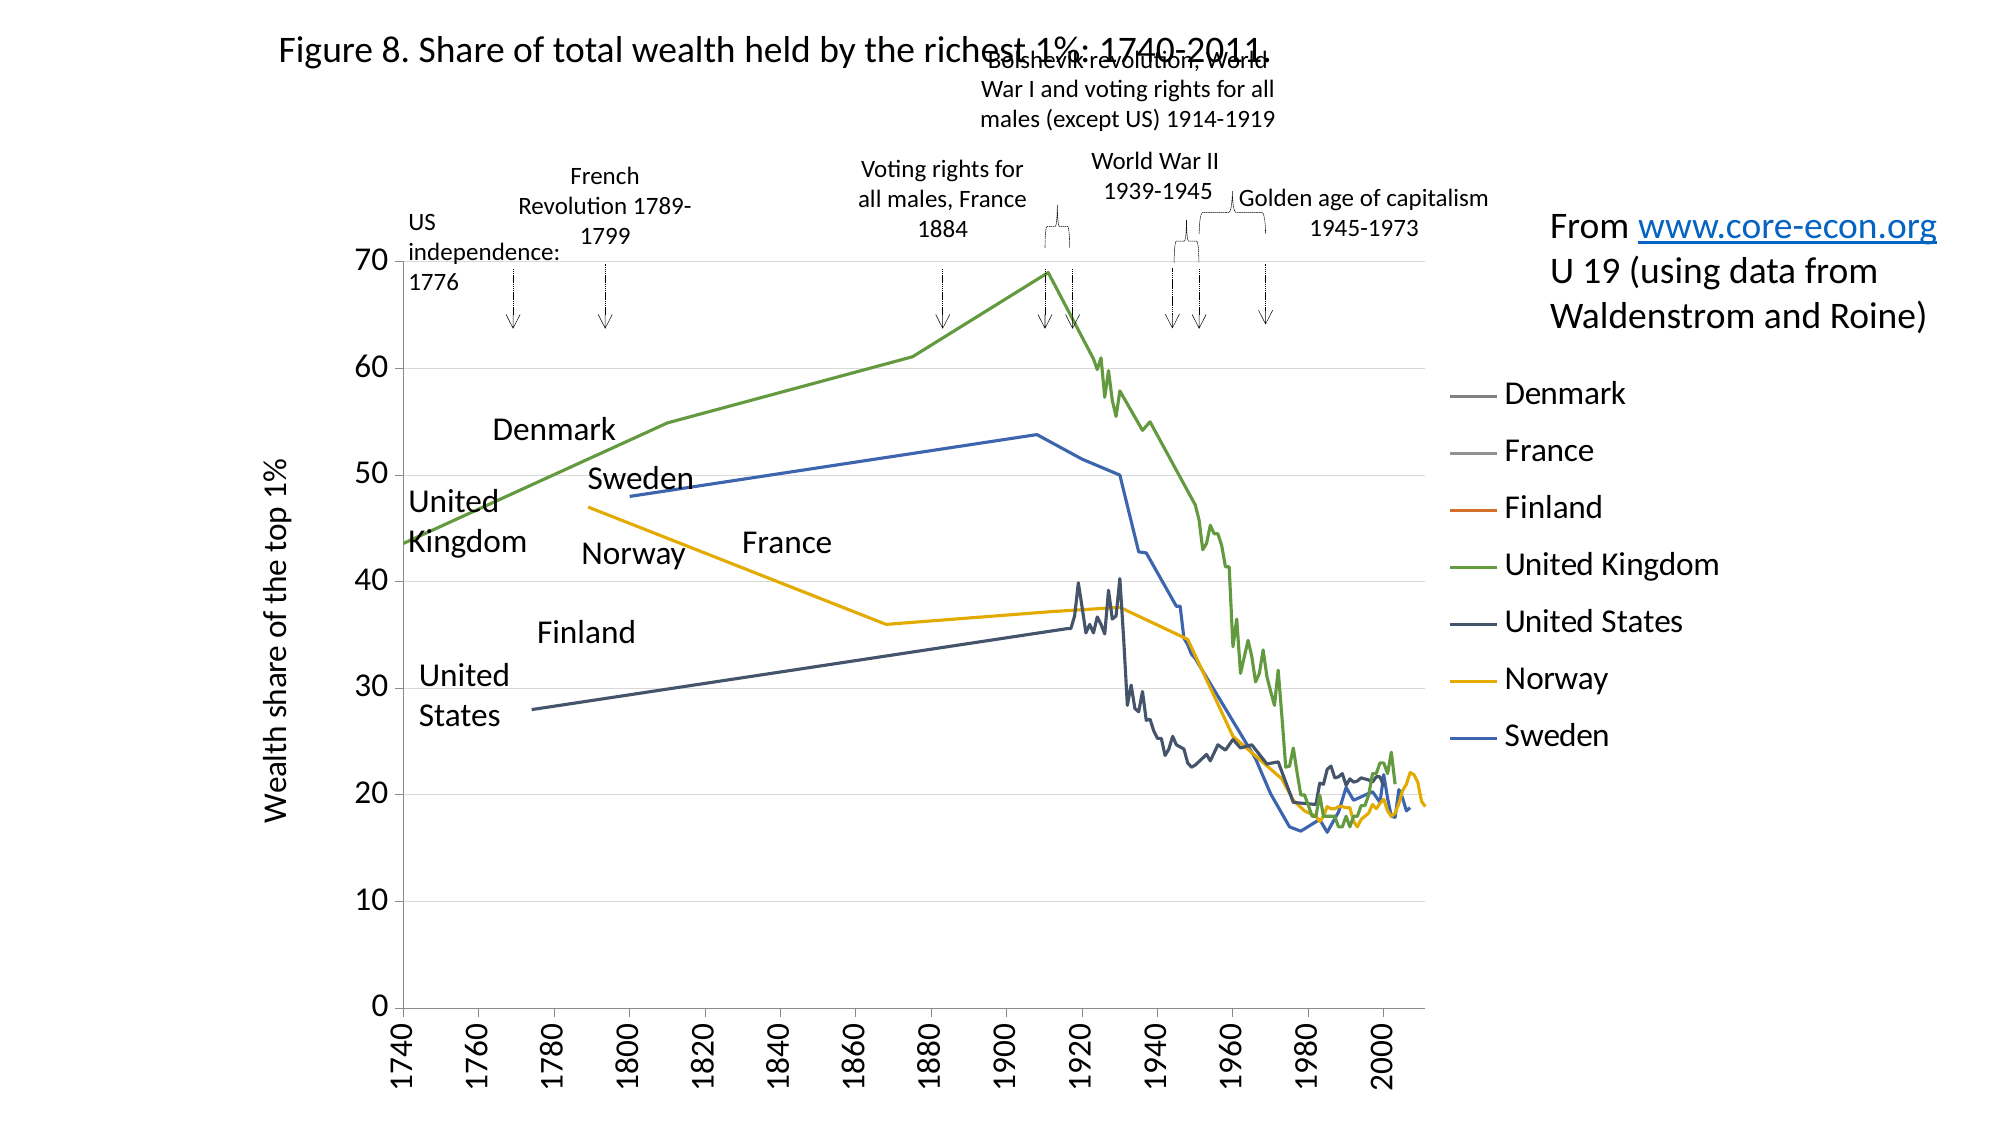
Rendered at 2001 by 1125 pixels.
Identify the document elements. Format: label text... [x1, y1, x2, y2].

text_box Golden age of capitalism 1945-1973 [1198, 174, 1530, 229]
text_box World War II 1939-1945 [1044, 136, 1266, 212]
text_box From www.core-econ.org U 19 (using data from Waldenstrom and Roine) [1535, 193, 1973, 344]
text_box Voting rights for all males, France 1884 [840, 144, 1045, 229]
text_box Figure 8. Share of total wealth held by the richest 1%: 1740-2011. [263, 17, 1750, 78]
chart [249, 229, 1736, 1107]
text_box [1044, 212, 1070, 229]
text_box French Revolution 1789-1799 [502, 151, 708, 229]
text_box US independence: 1776 [393, 198, 502, 229]
text_box Bolshevik revolution, World War I and voting rights for all males (except US) 1914-1919 [962, 35, 1294, 141]
